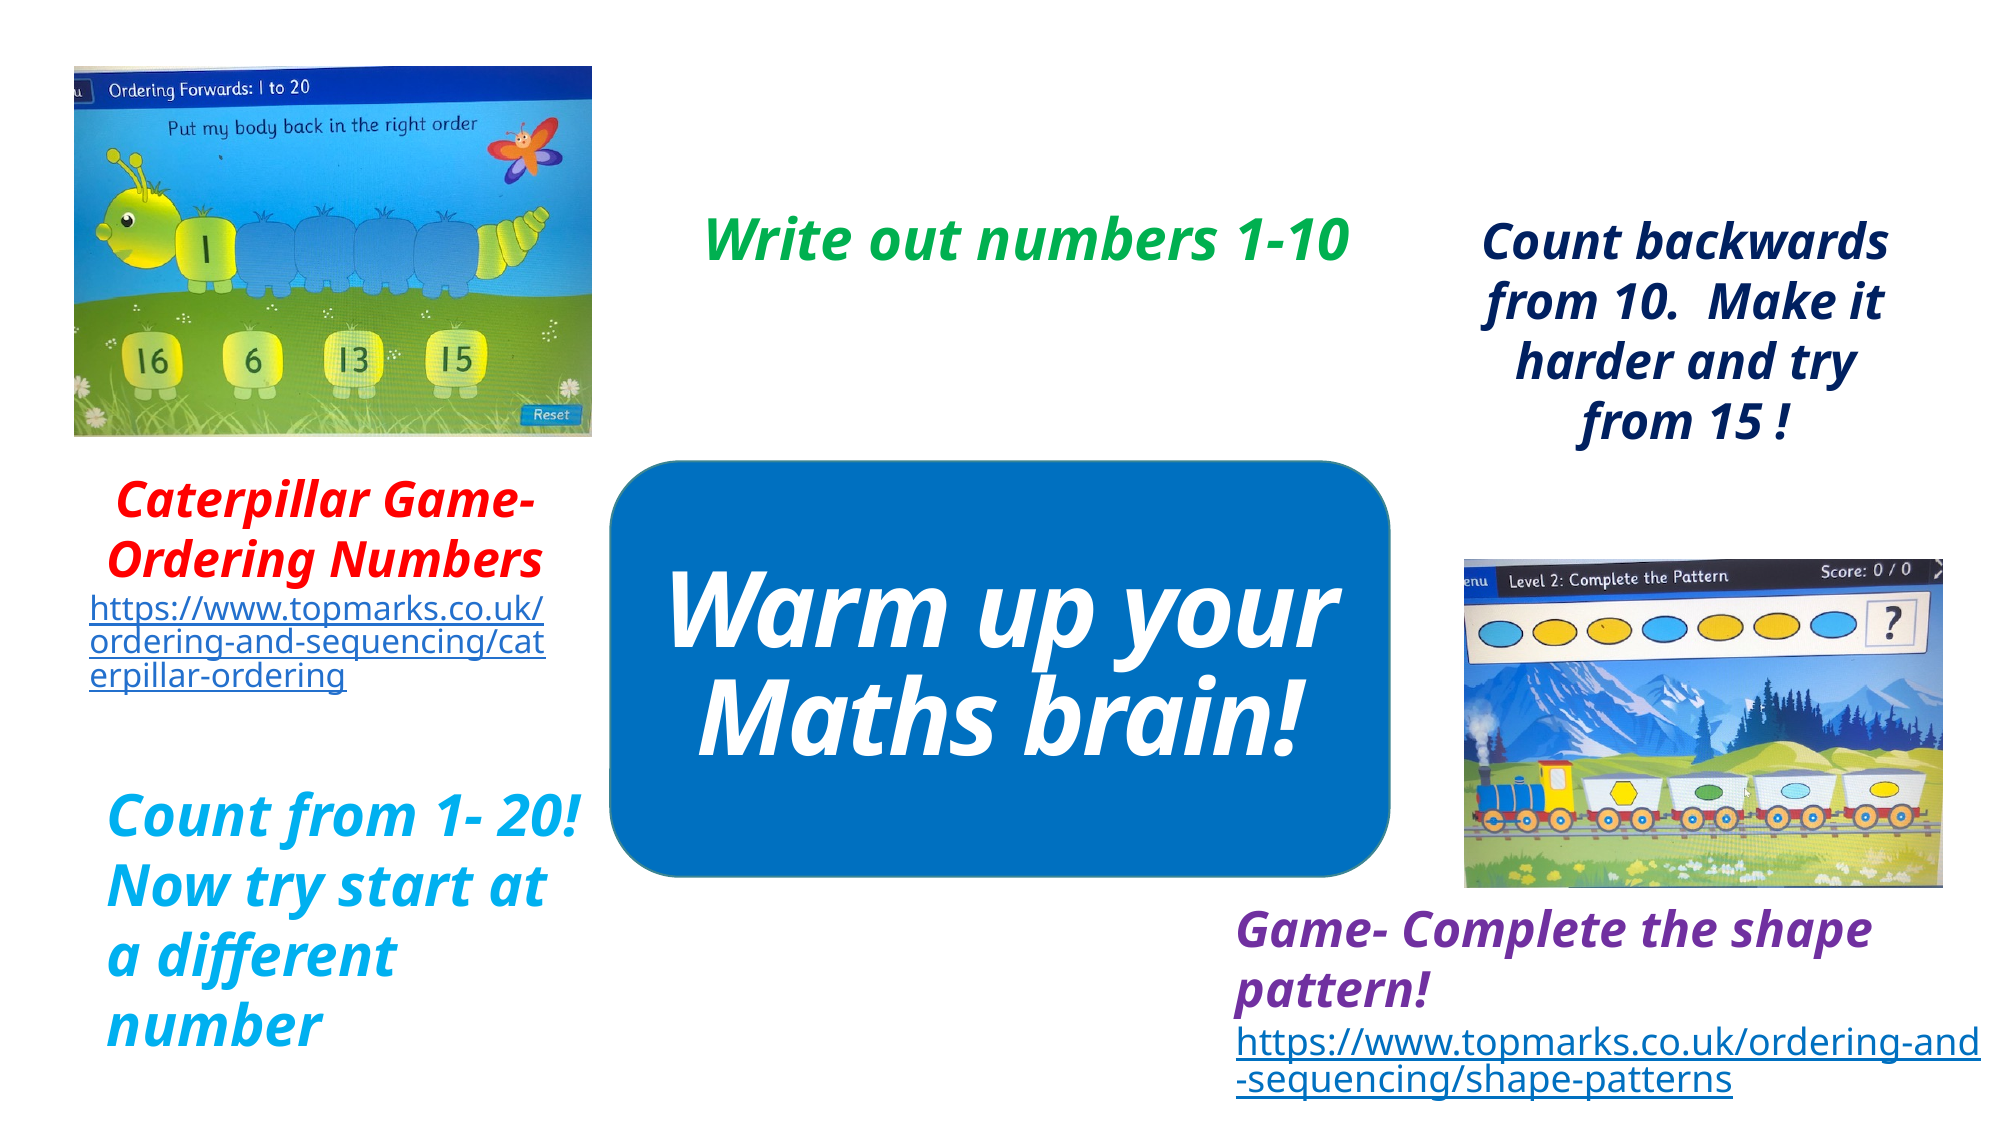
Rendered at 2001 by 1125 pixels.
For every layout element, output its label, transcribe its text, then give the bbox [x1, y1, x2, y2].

text_box [609, 460, 1391, 878]
title Warm up your Maths brain! [644, 500, 1356, 839]
picture [74, 65, 593, 437]
text_box Count backwards from 10. Make it harder and try from 15 ! [1464, 202, 1908, 458]
text_box Write out numbers 1-10 [688, 194, 1368, 280]
picture [1463, 559, 1943, 889]
text_box Game- Complete the shape pattern! https://www.topmarks.co.uk/ordering-and-sequencing/shape-patterns [1220, 890, 2000, 1125]
text_box Caterpillar Game- Ordering Numbers https://www.topmarks.co.uk/ordering-and-sequencing/caterpillar-ordering [74, 459, 577, 640]
text_box Count from 1- 20! Now try start at a different number [92, 771, 611, 1066]
